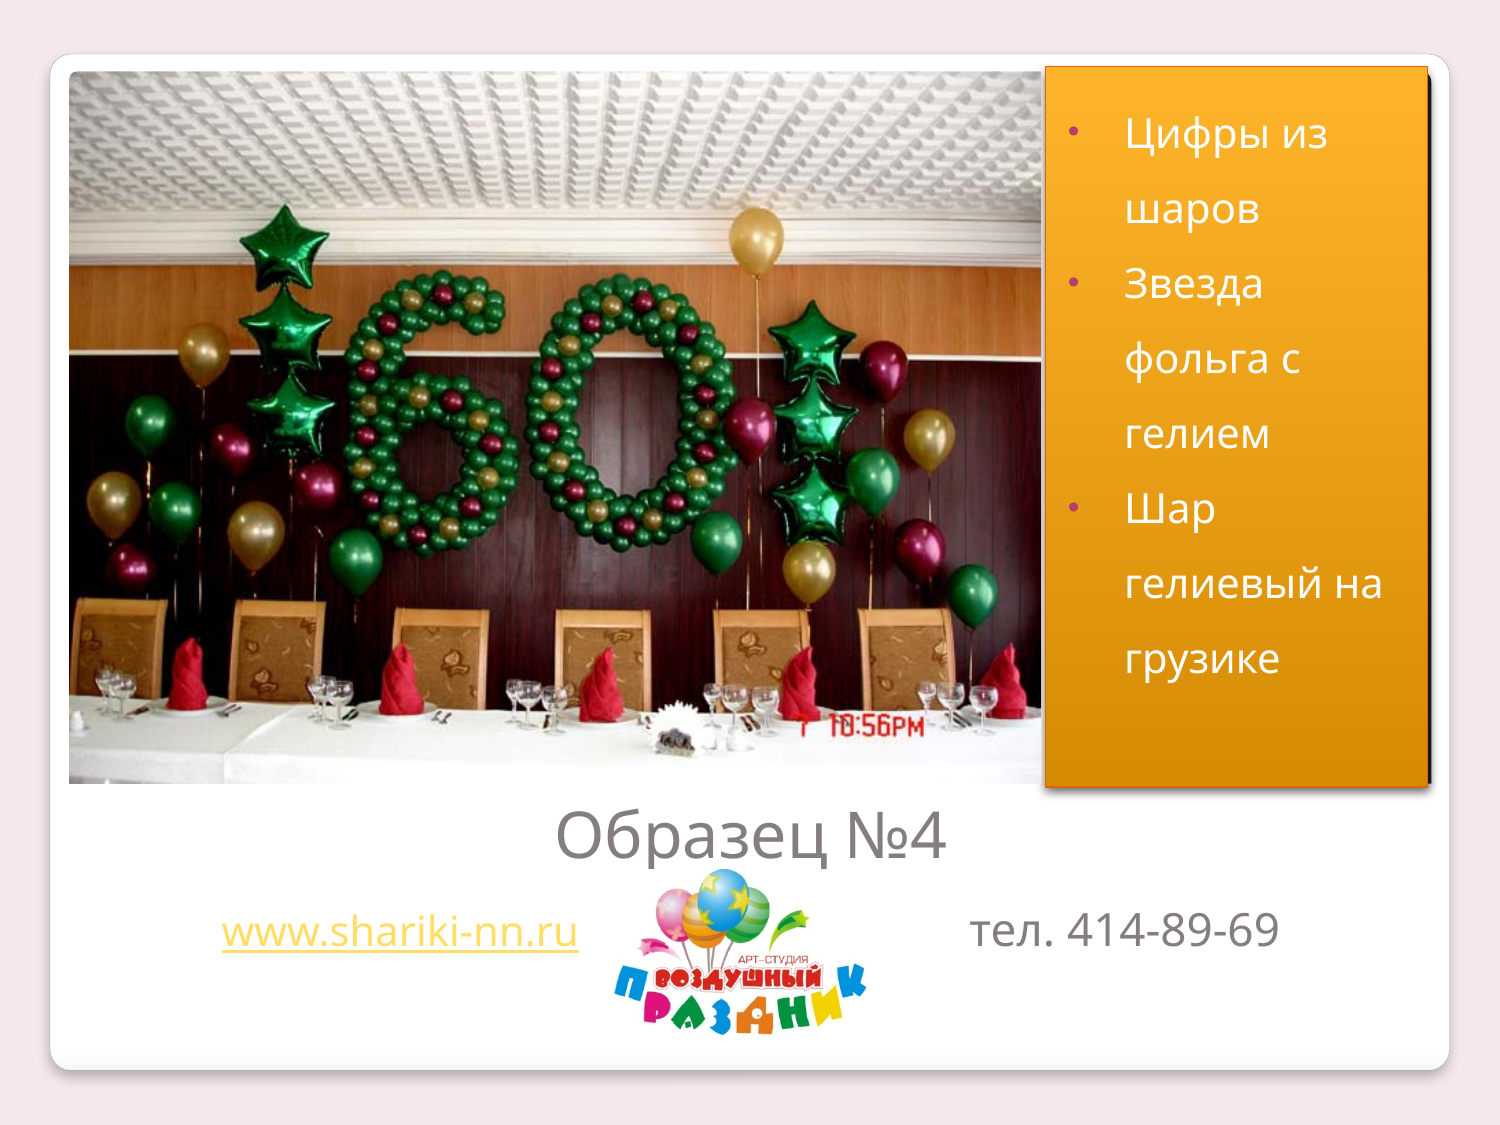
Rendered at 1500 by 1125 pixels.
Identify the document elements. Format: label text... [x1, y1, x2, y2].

picture [68, 71, 1042, 785]
title Образец №4 www.shariki-nn.ru тел. 414-89-69 [76, 796, 1426, 1019]
list Цифры из шаров Звезда фольга с гелием Шар гелиевый на грузике [1045, 66, 1428, 788]
picture [614, 869, 866, 1036]
